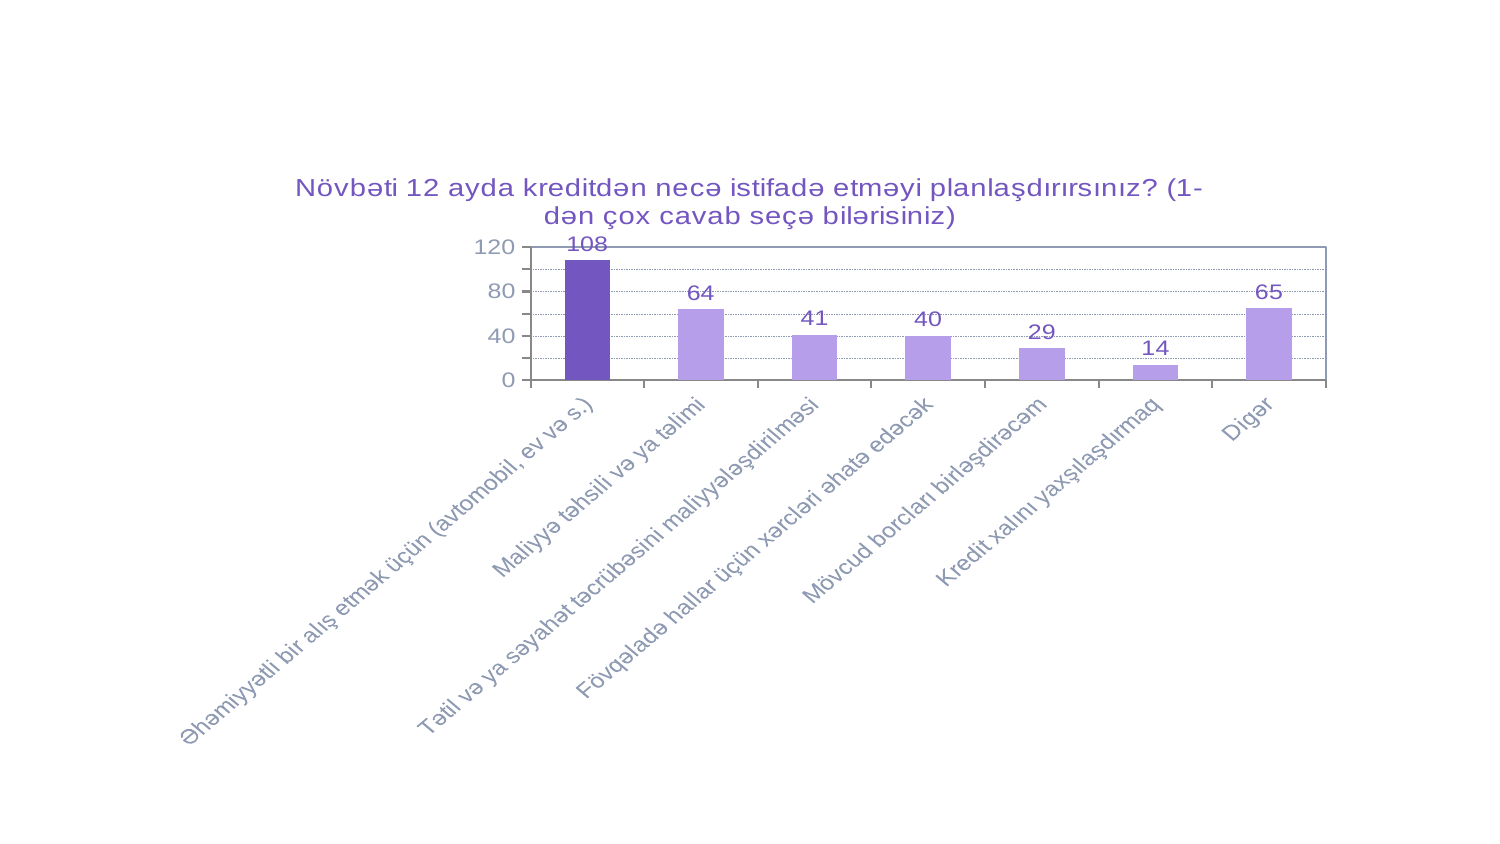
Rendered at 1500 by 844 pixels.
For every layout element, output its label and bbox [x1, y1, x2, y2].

chart [149, 149, 1350, 750]
